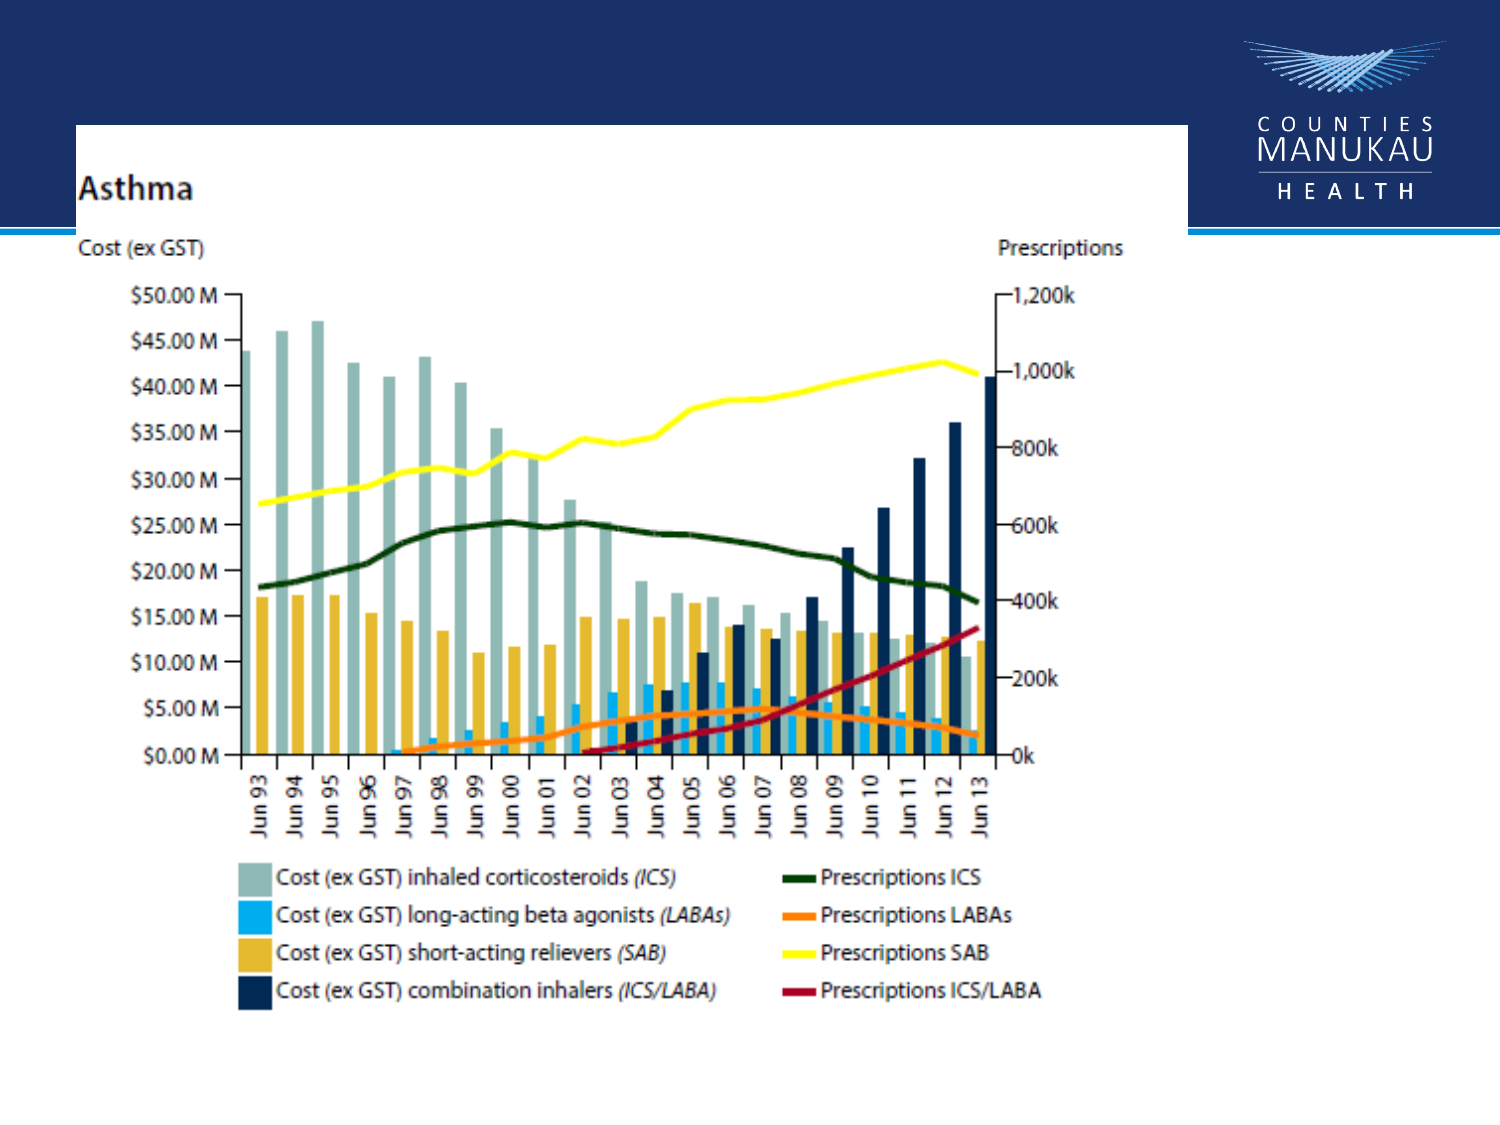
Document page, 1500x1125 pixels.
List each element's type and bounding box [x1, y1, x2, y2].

picture [1234, 30, 1456, 209]
picture [76, 125, 1188, 1066]
